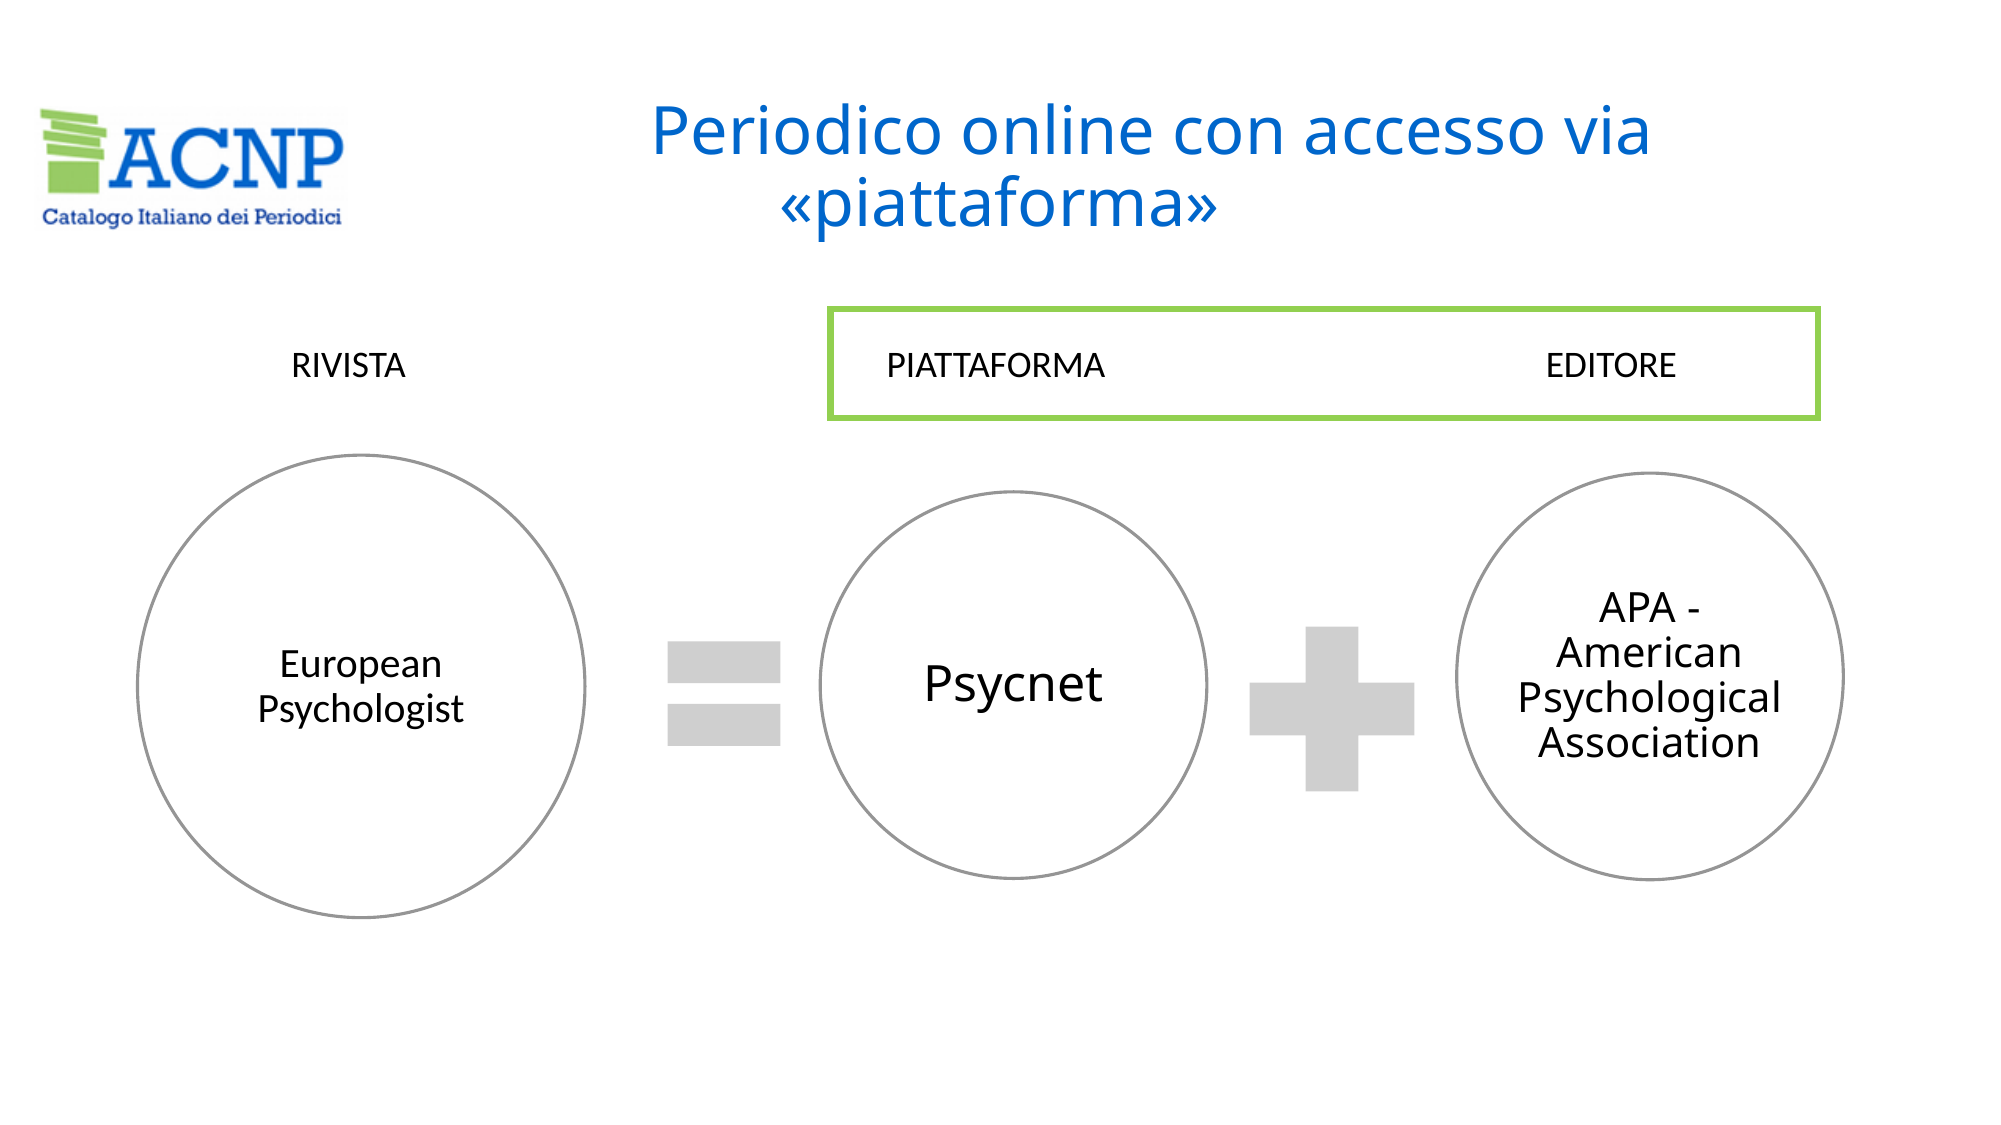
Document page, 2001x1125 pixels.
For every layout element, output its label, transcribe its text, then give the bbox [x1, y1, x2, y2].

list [137, 299, 1863, 1014]
title Periodico online con accesso via «piattaforma» [137, 59, 1863, 278]
picture [34, 106, 348, 231]
